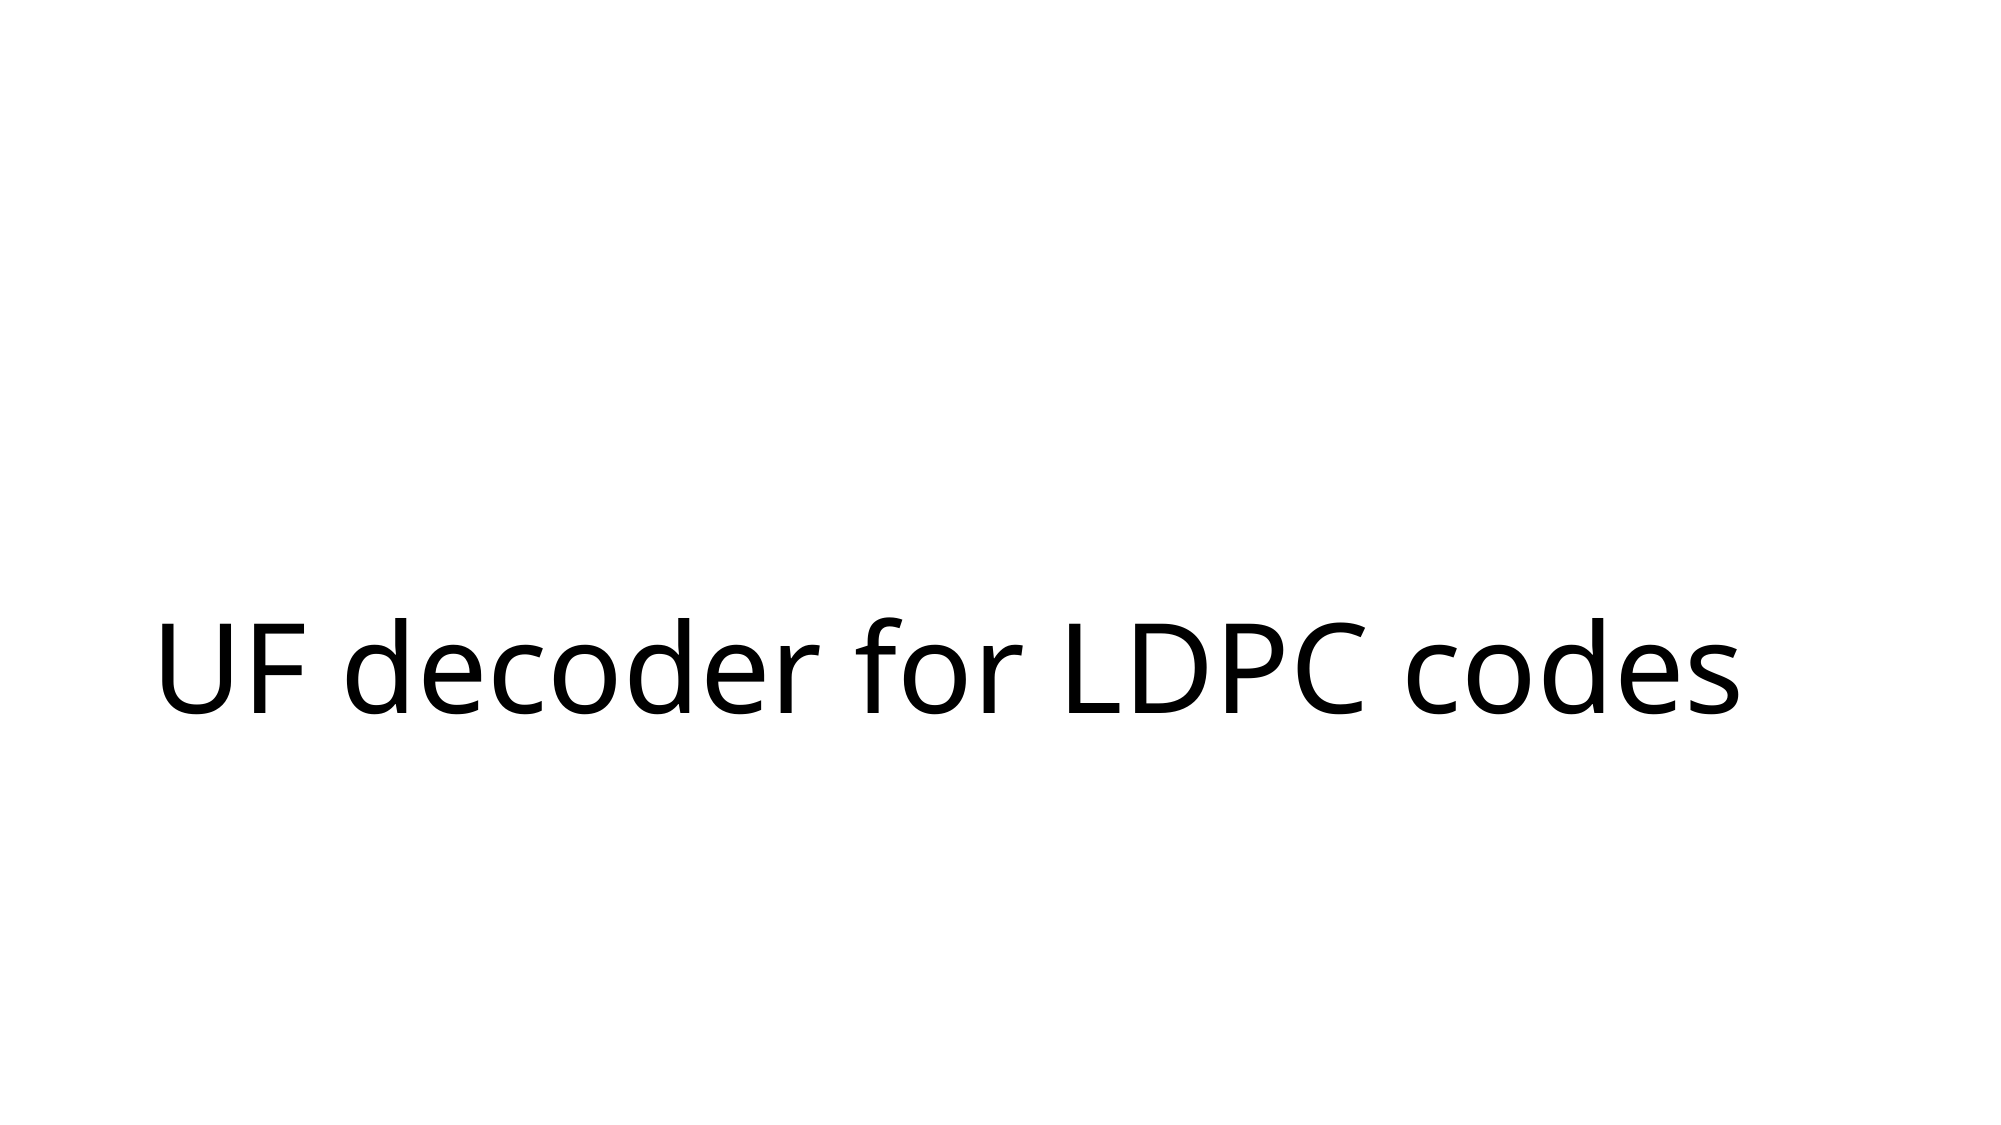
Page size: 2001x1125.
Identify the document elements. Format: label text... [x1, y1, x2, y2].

title UF decoder for LDPC codes [136, 280, 1862, 749]
